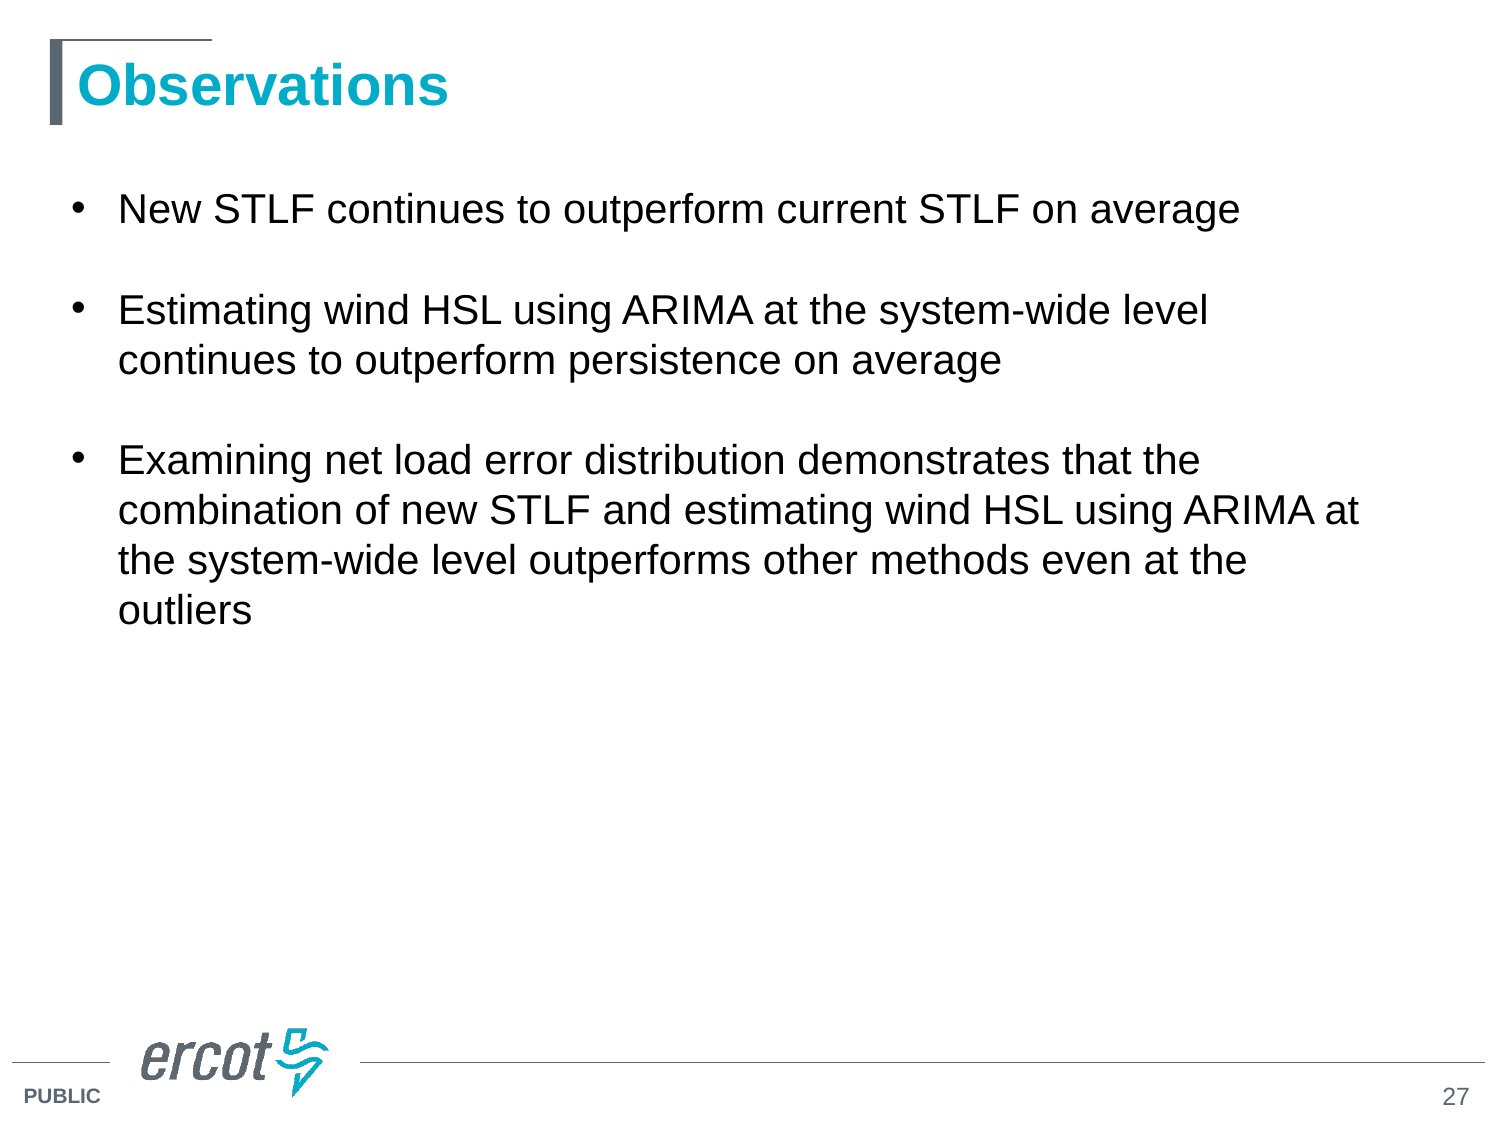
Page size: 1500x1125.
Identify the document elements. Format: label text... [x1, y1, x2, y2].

title Observations [62, 39, 1450, 228]
list New STLF continues to outperform current STLF on average Estimating wind HSL using ARIMA at the system-wide level continues to outperform persistence on average Examining net load error distribution demonstrates that the combination of new STLF and estimating wind HSL using ARIMA at the system-wide level outperforms other methods even at the outliers [56, 174, 1400, 1013]
picture [137, 1024, 332, 1100]
